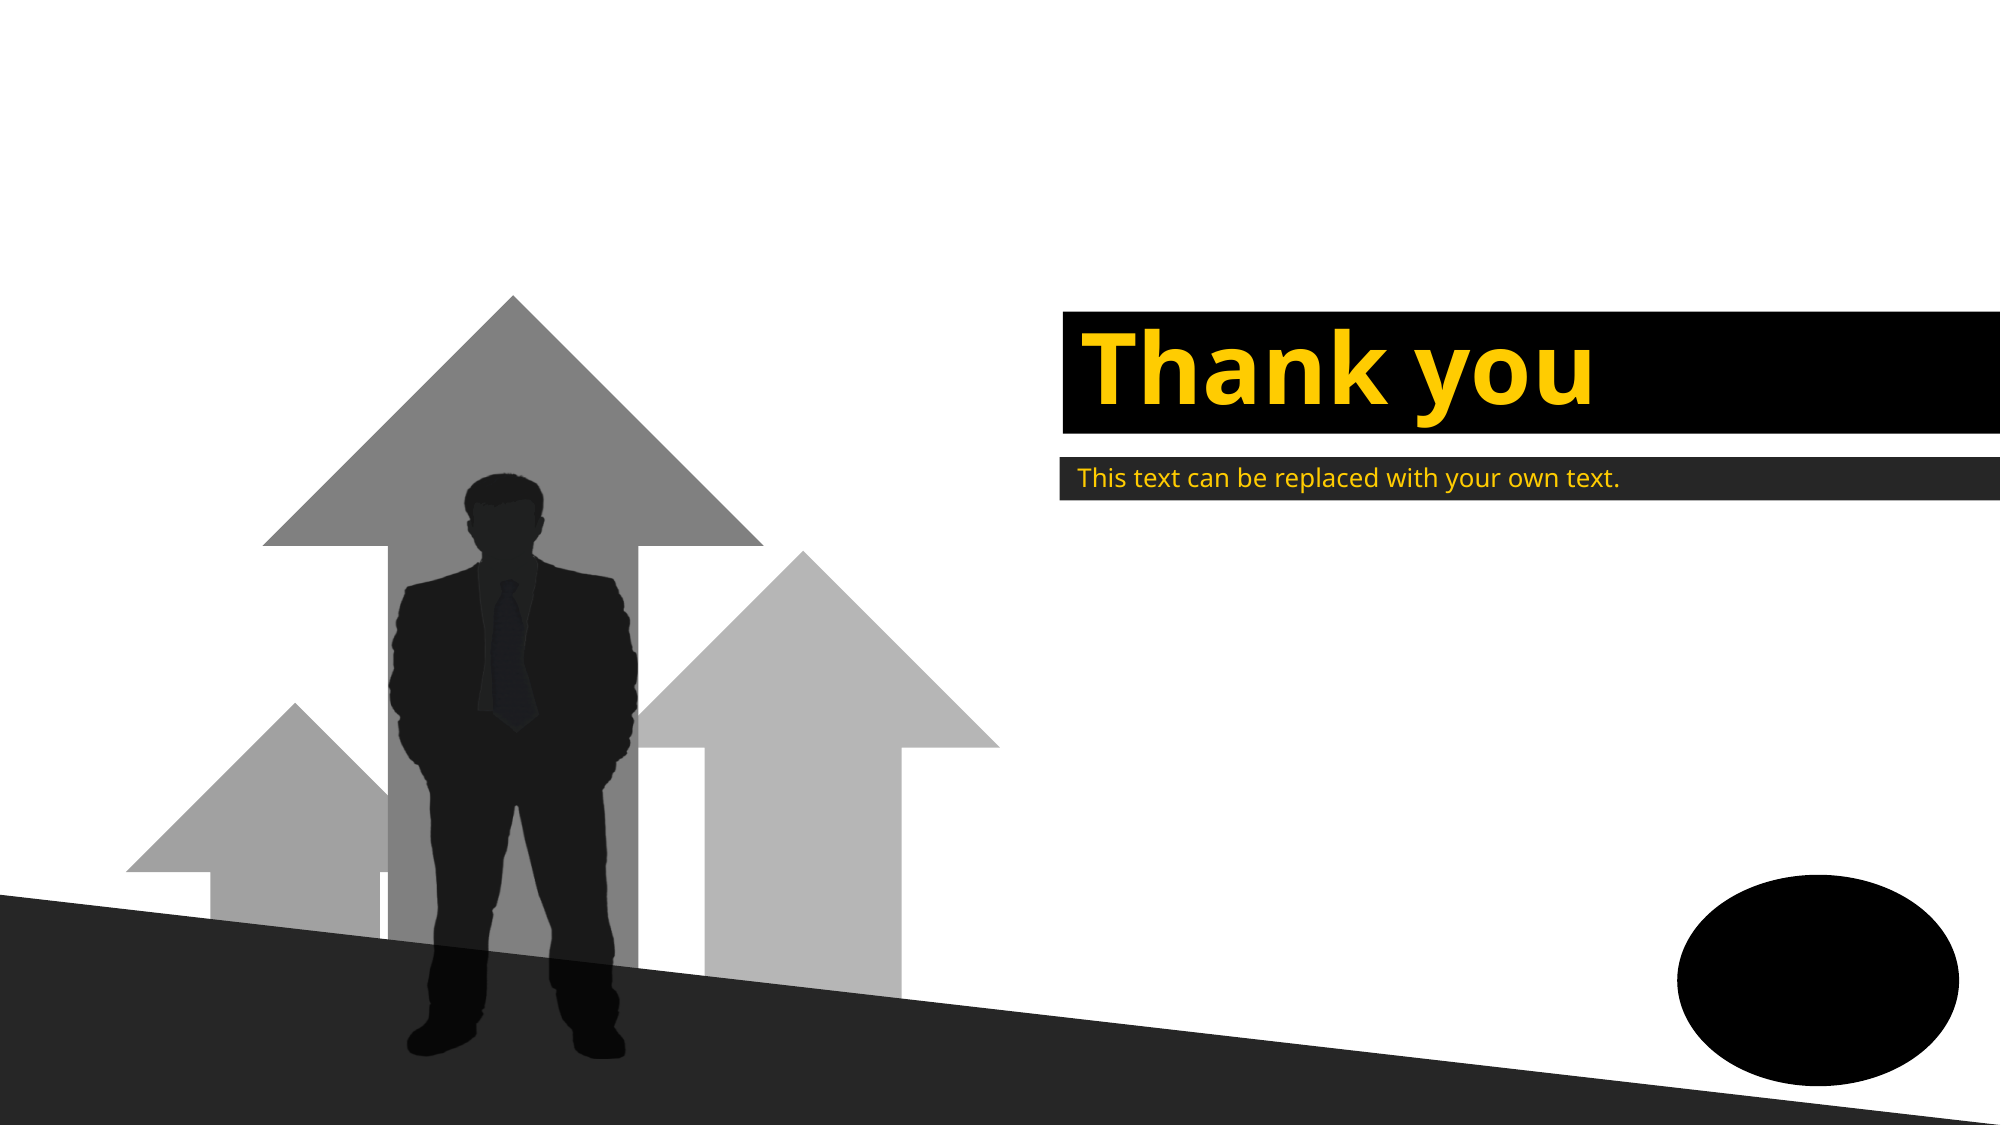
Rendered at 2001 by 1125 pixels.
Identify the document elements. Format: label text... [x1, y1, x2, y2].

list This text can be replaced with your own text. [1059, 457, 2000, 501]
list Thank you [1062, 311, 2000, 434]
picture [388, 472, 638, 1059]
